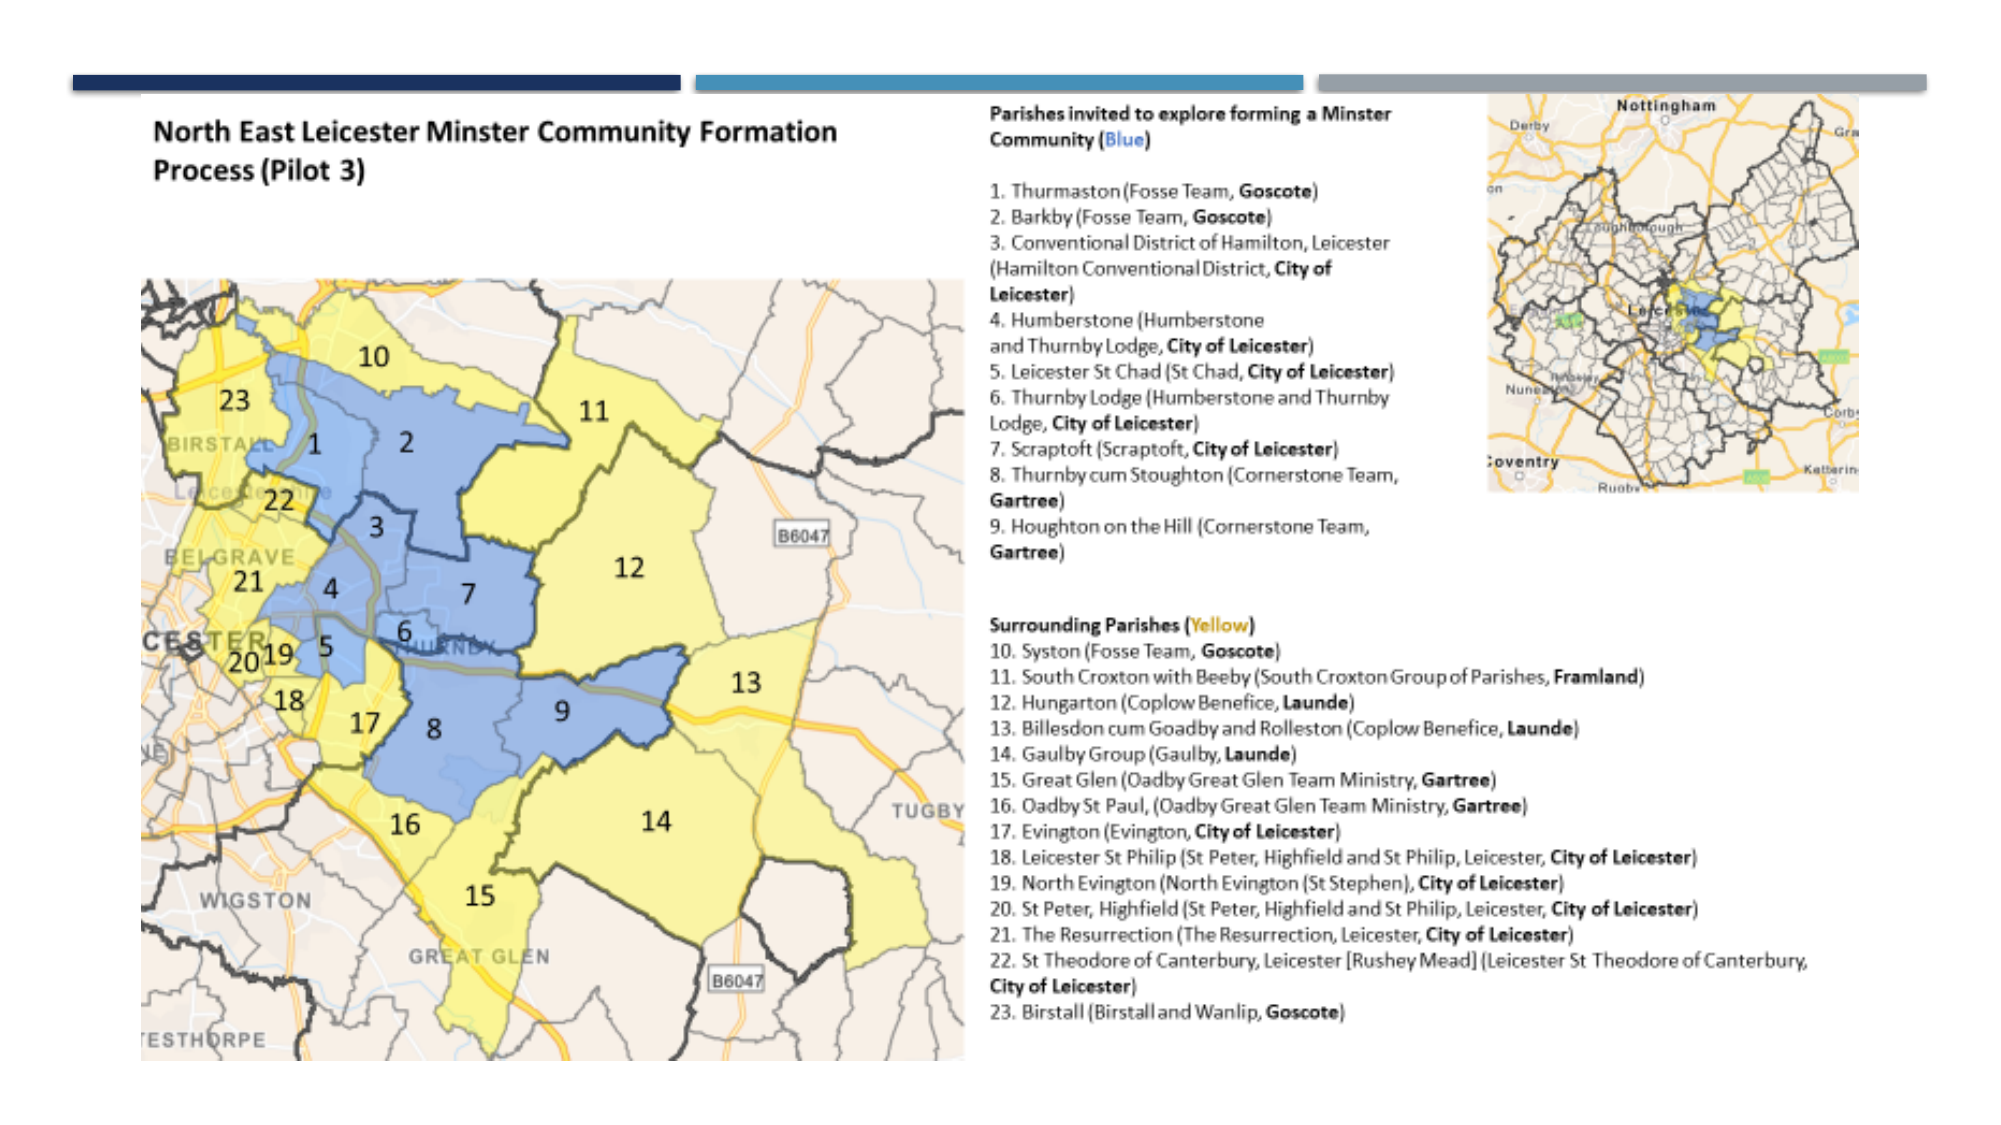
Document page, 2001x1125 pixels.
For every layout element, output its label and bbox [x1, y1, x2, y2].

picture [141, 94, 1859, 1062]
